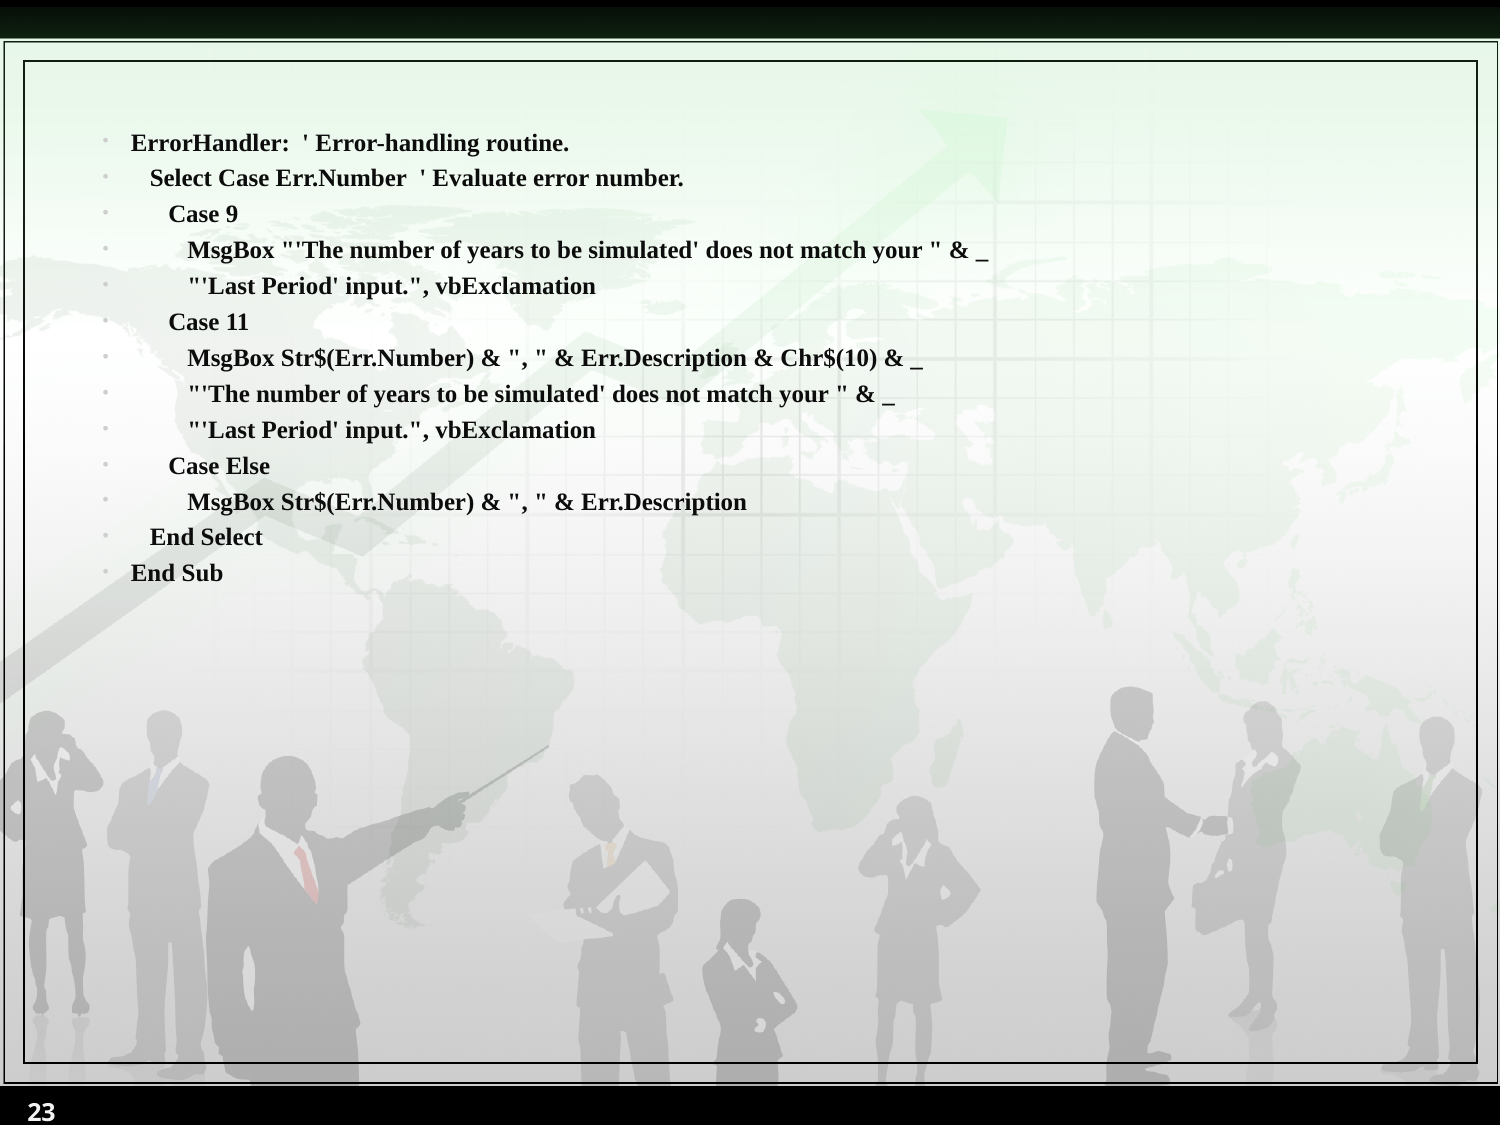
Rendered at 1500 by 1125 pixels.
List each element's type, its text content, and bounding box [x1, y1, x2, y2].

list ErrorHandler: ' Error-handling routine. Select Case Err.Number ' Evaluate error number. Case 9 MsgBox "'The number of years to be simulated' does not match your " & _ "'Last Period' input.", vbExclamation Case 11 MsgBox Str$(Err.Number) & ", " & Err.Description & Chr$(10) & _ "'The number of years to be simulated' does not match your " & _ "'Last Period' input.", vbExclamation Case Else MsgBox Str$(Err.Number) & ", " & Err.Description End Select End Sub [87, 112, 1450, 613]
slide_number 23 [12, 1088, 363, 1125]
picture [0, 0, 1500, 1125]
